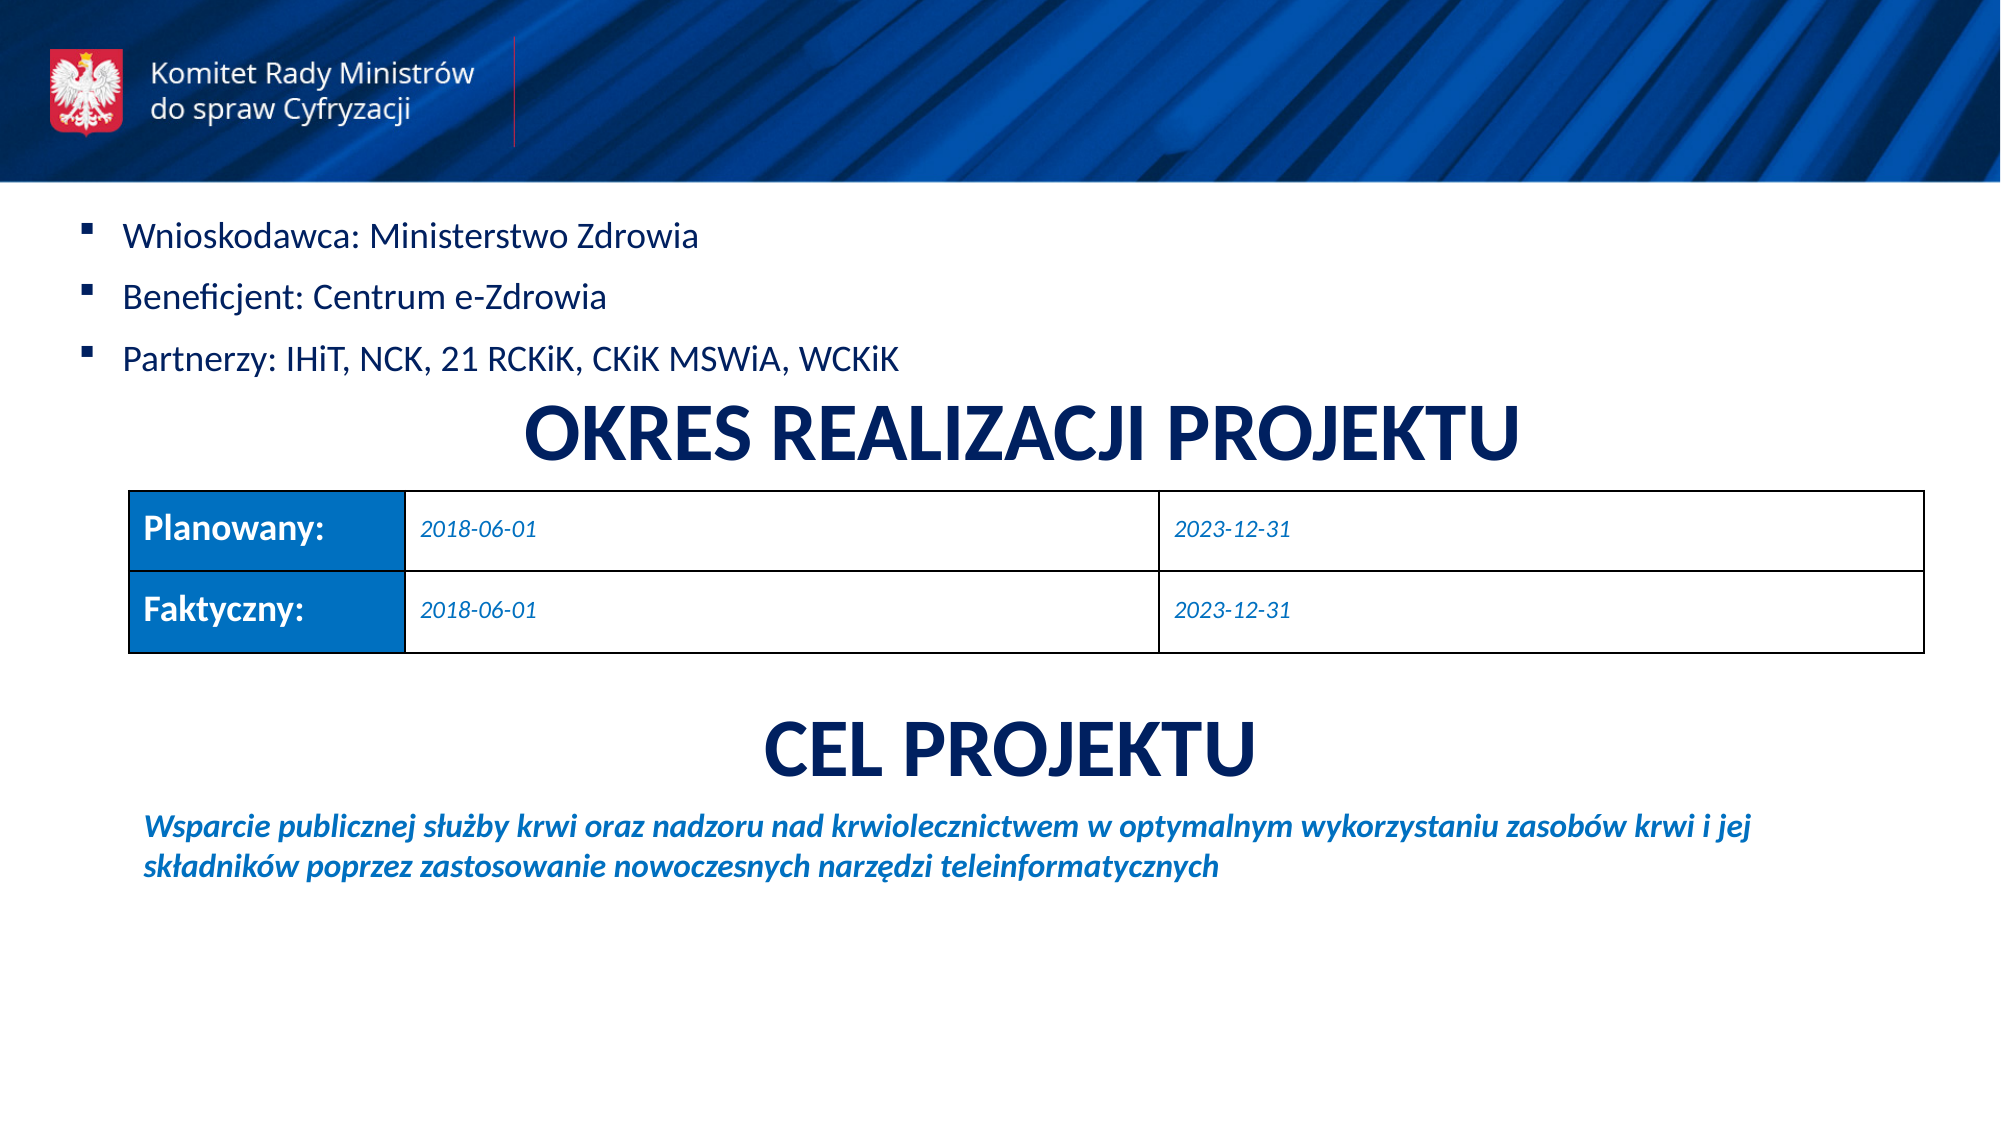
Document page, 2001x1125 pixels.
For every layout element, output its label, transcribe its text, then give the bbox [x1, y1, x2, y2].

table_header 2018-06-01 [406, 492, 1158, 570]
text_box OKRES REALIZACJI PROJEKTU [325, 369, 1722, 490]
text_box Wsparcie publicznej służby krwi oraz nadzoru nad krwiolecznictwem w optymalnym wykorzystaniu zasobów krwi i jej składników poprzez zastosowanie nowoczesnych narzędzi teleinformatycznych [128, 796, 1906, 891]
text_box Wnioskodawca: Ministerstwo Zdrowia Beneficjent: Centrum e-Zdrowia Partnerzy: IHiT, NCK, 21 RCKiK, CKiK MSWiA, WCKiK [63, 203, 1447, 387]
table_cell 2023-12-31 [1160, 572, 1923, 652]
table_cell Faktyczny: [130, 572, 404, 652]
picture [0, 0, 2001, 1125]
table_cell 2018-06-01 [406, 572, 1158, 652]
table_header 2023-12-31 [1160, 492, 1923, 570]
text_box CEL PROJEKTU [10, 686, 2000, 810]
table_header Planowany: [130, 492, 404, 570]
